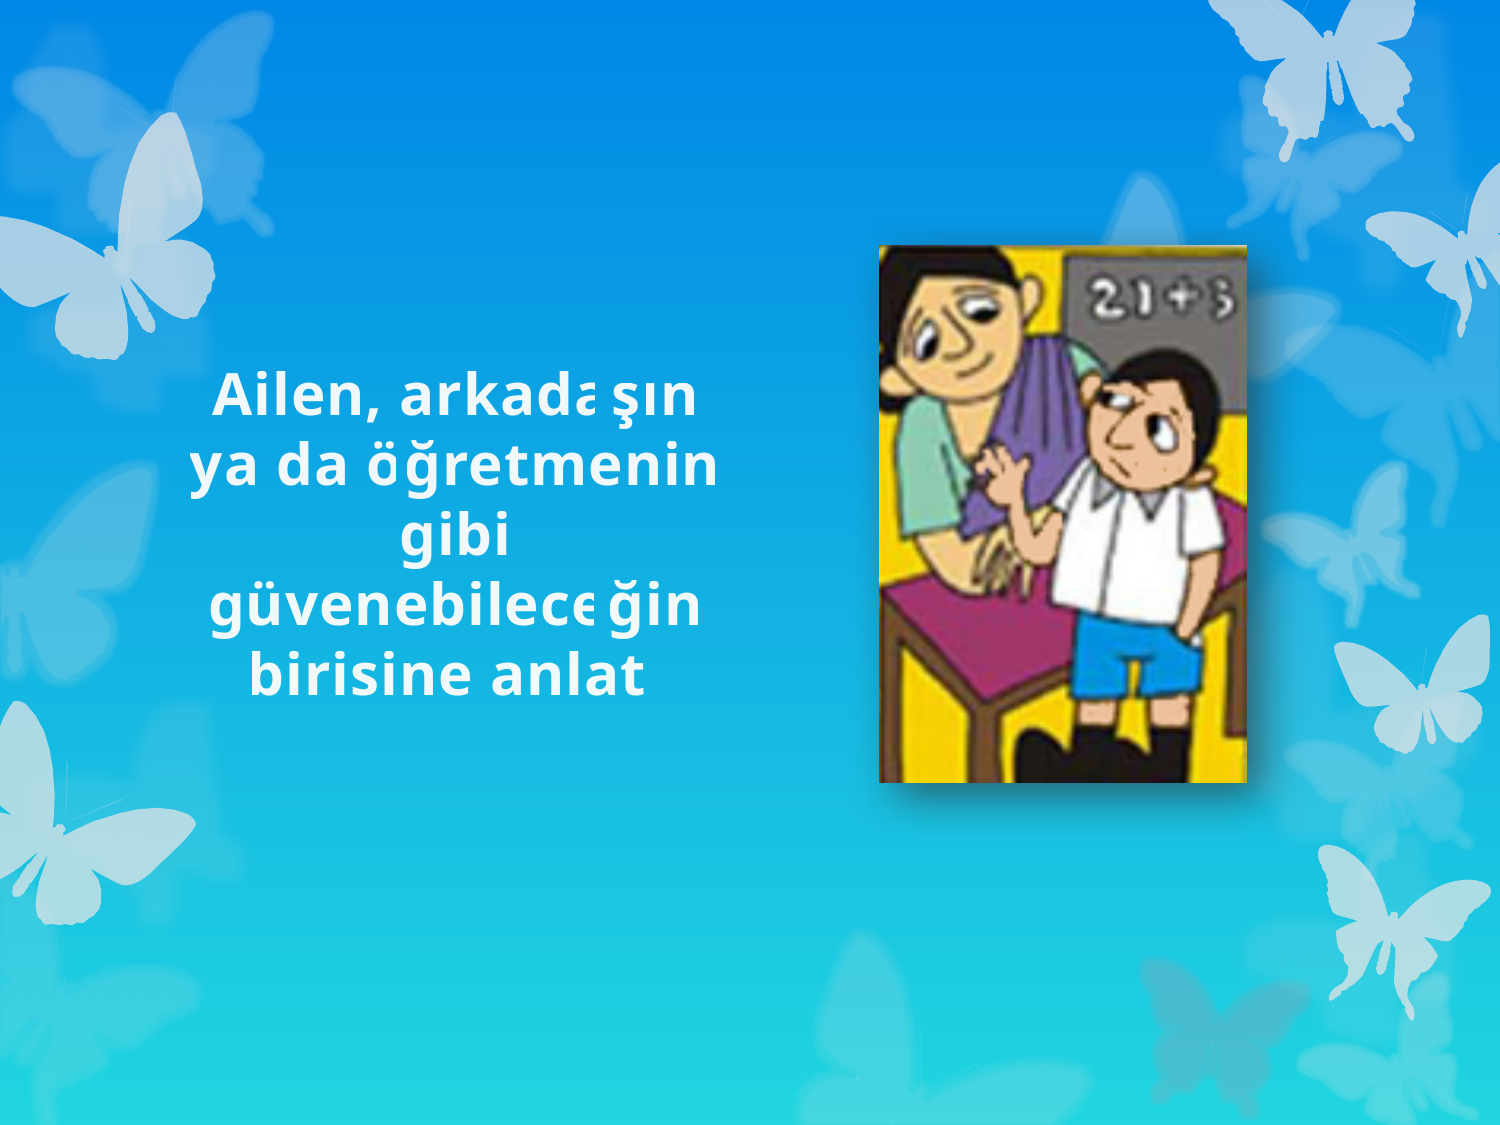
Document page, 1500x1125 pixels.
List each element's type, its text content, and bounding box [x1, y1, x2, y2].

picture [873, 463, 877, 492]
text_box Ailen, arkadaşın ya da öğretmenin gibi güvenebileceğin birisine anlat. [164, 349, 747, 715]
picture [879, 245, 1247, 783]
